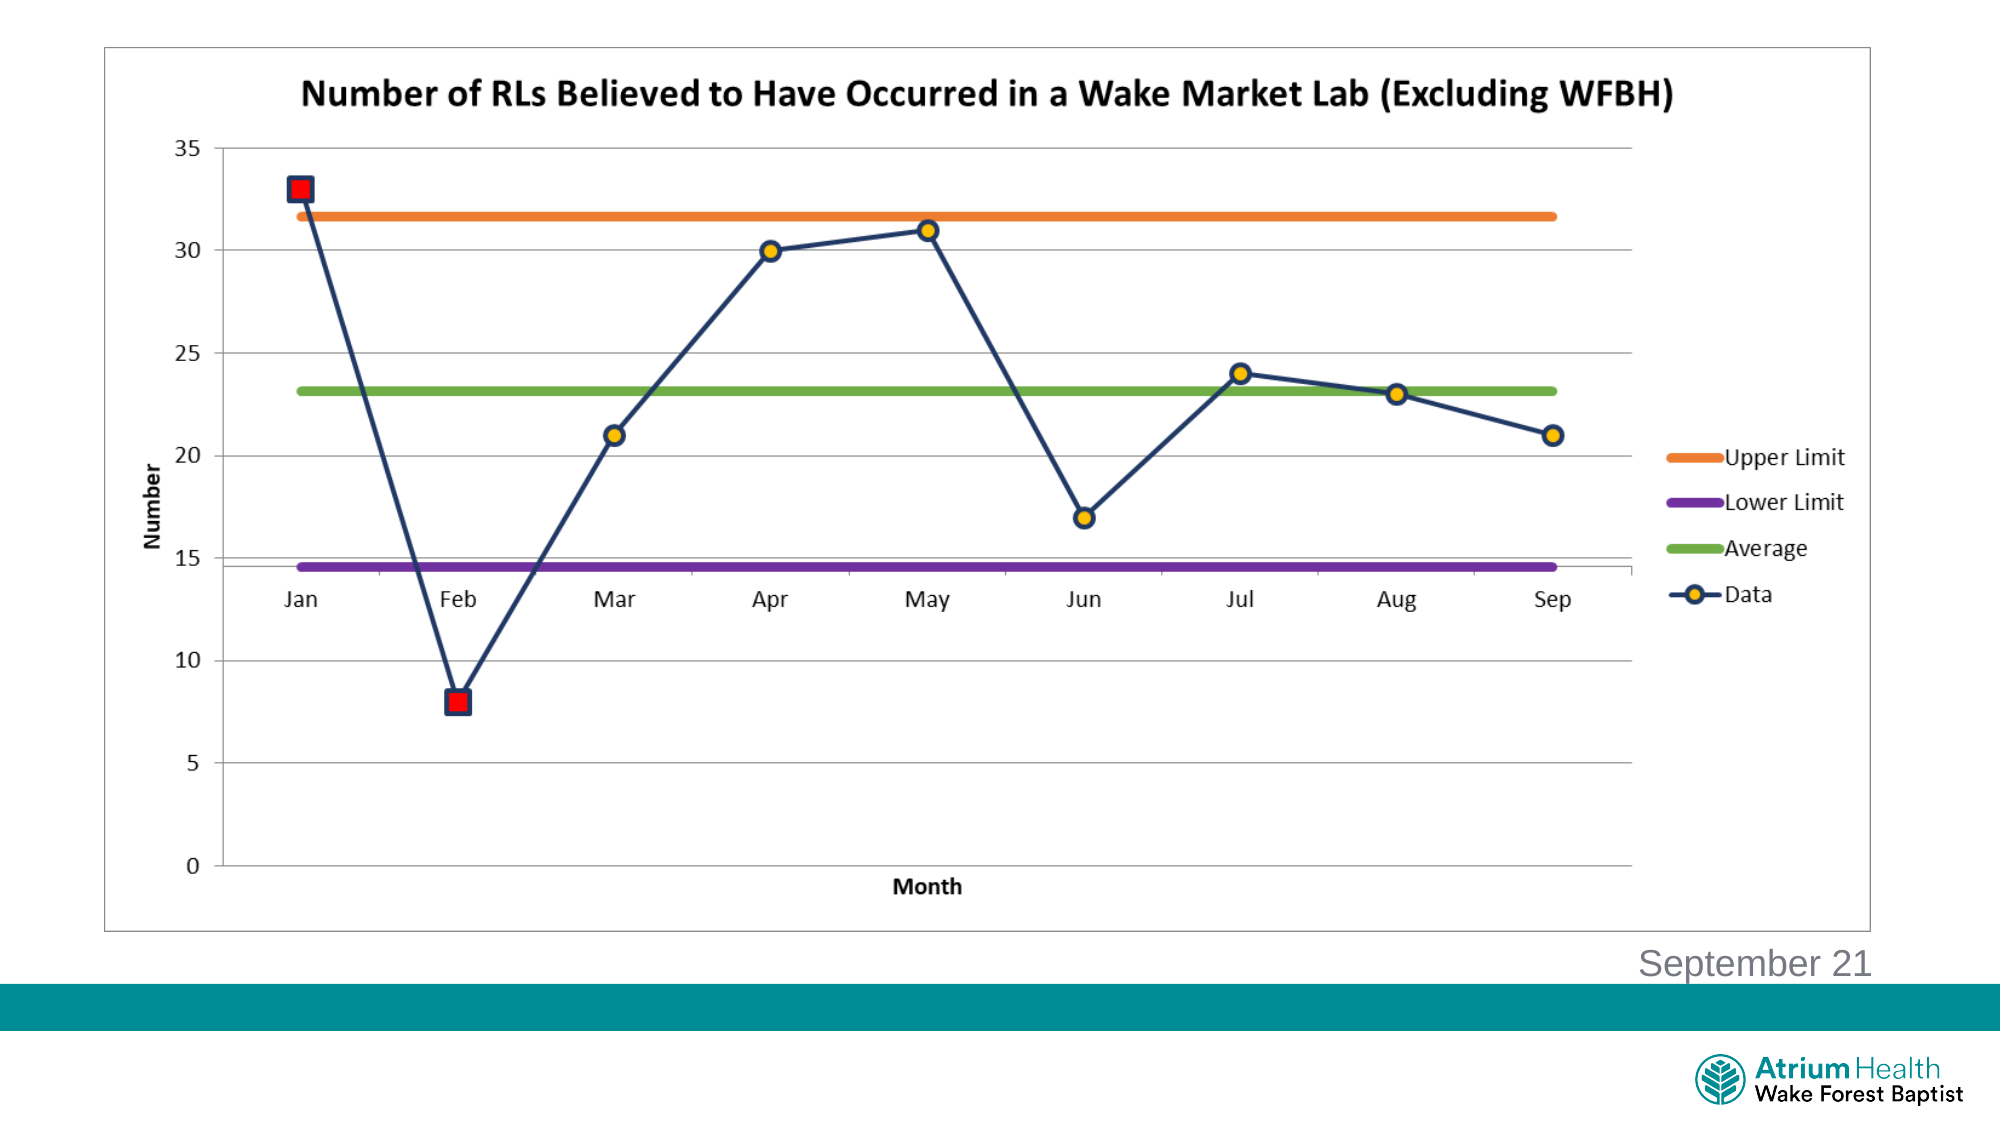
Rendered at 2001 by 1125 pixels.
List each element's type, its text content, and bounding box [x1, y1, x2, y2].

picture [104, 47, 1871, 932]
picture [1695, 1054, 1963, 1106]
text_box September 21 [1623, 931, 1889, 991]
